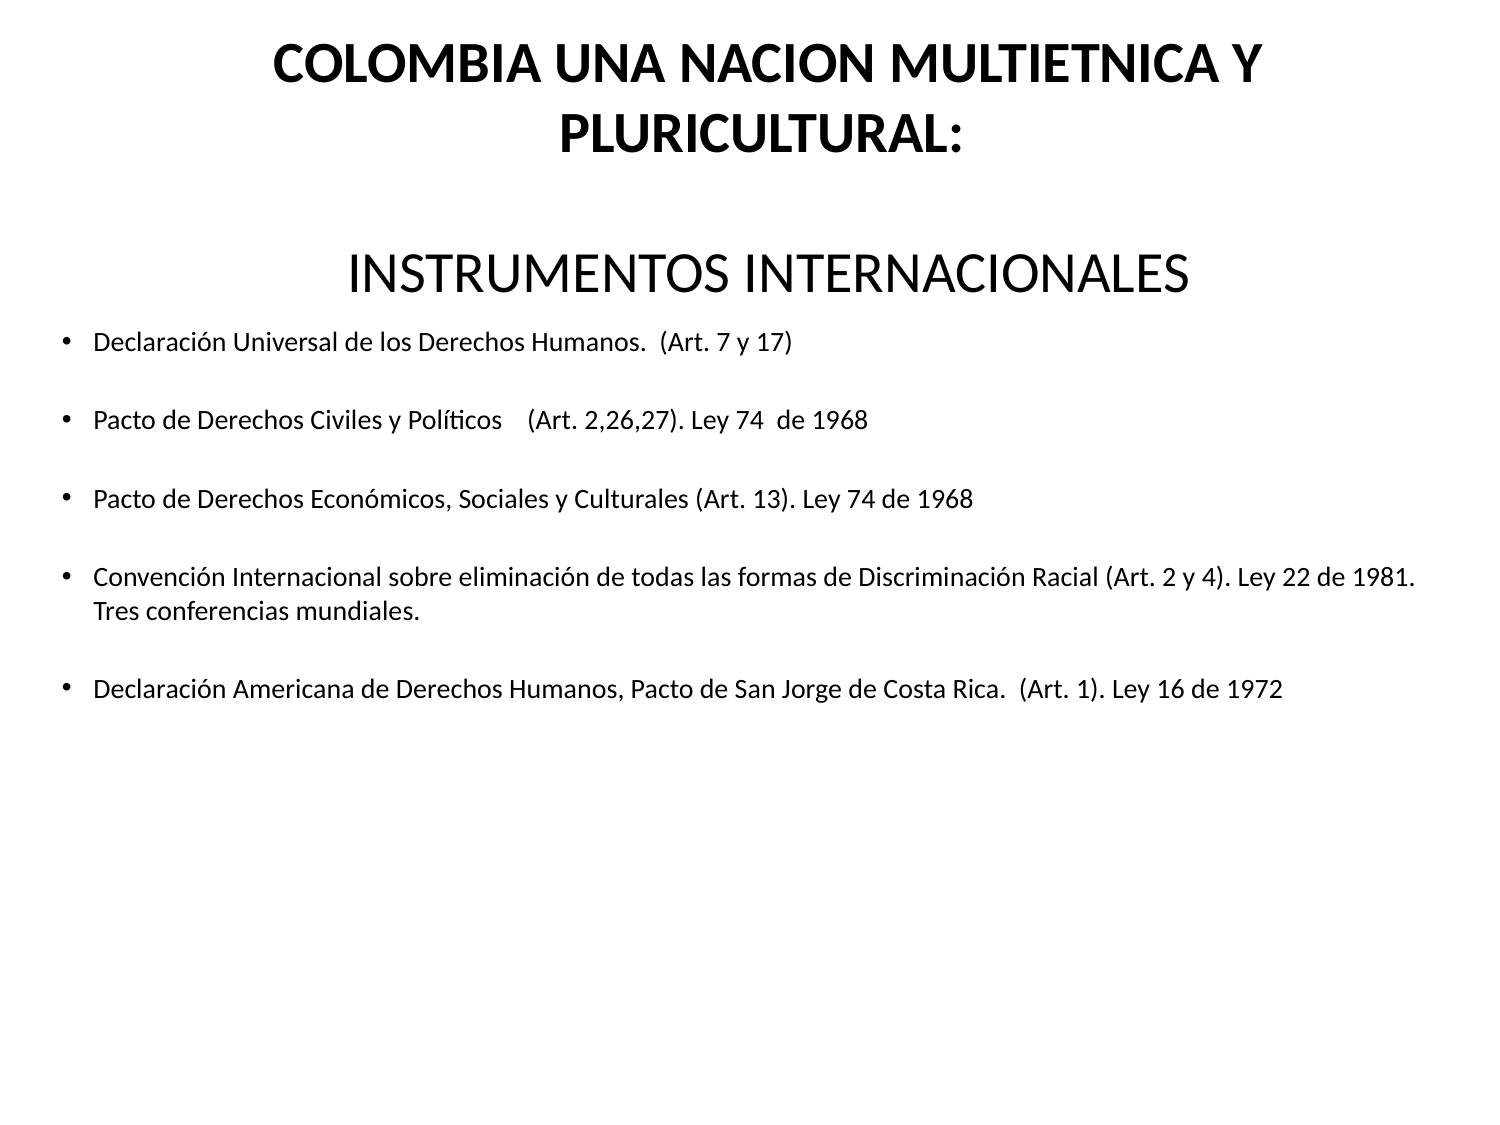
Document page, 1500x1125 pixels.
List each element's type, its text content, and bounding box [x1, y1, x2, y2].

list Declaración Universal de los Derechos Humanos. (Art. 7 y 17) Pacto de Derechos Civiles y Políticos (Art. 2,26,27). Ley 74 de 1968 Pacto de Derechos Económicos, Sociales y Culturales (Art. 13). Ley 74 de 1968 Convención Internacional sobre eliminación de todas las formas de Discriminación Racial (Art. 2 y 4). Ley 22 de 1981. Tres conferencias mundiales. Declaración Americana de Derechos Humanos, Pacto de San Jorge de Costa Rica. (Art. 1). Ley 16 de 1972 [46, 316, 1465, 742]
title COLOMBIA UNA NACION MULTIETNICA Y PLURICULTURAL: INSTRUMENTOS INTERNACIONALES [93, 35, 1444, 293]
